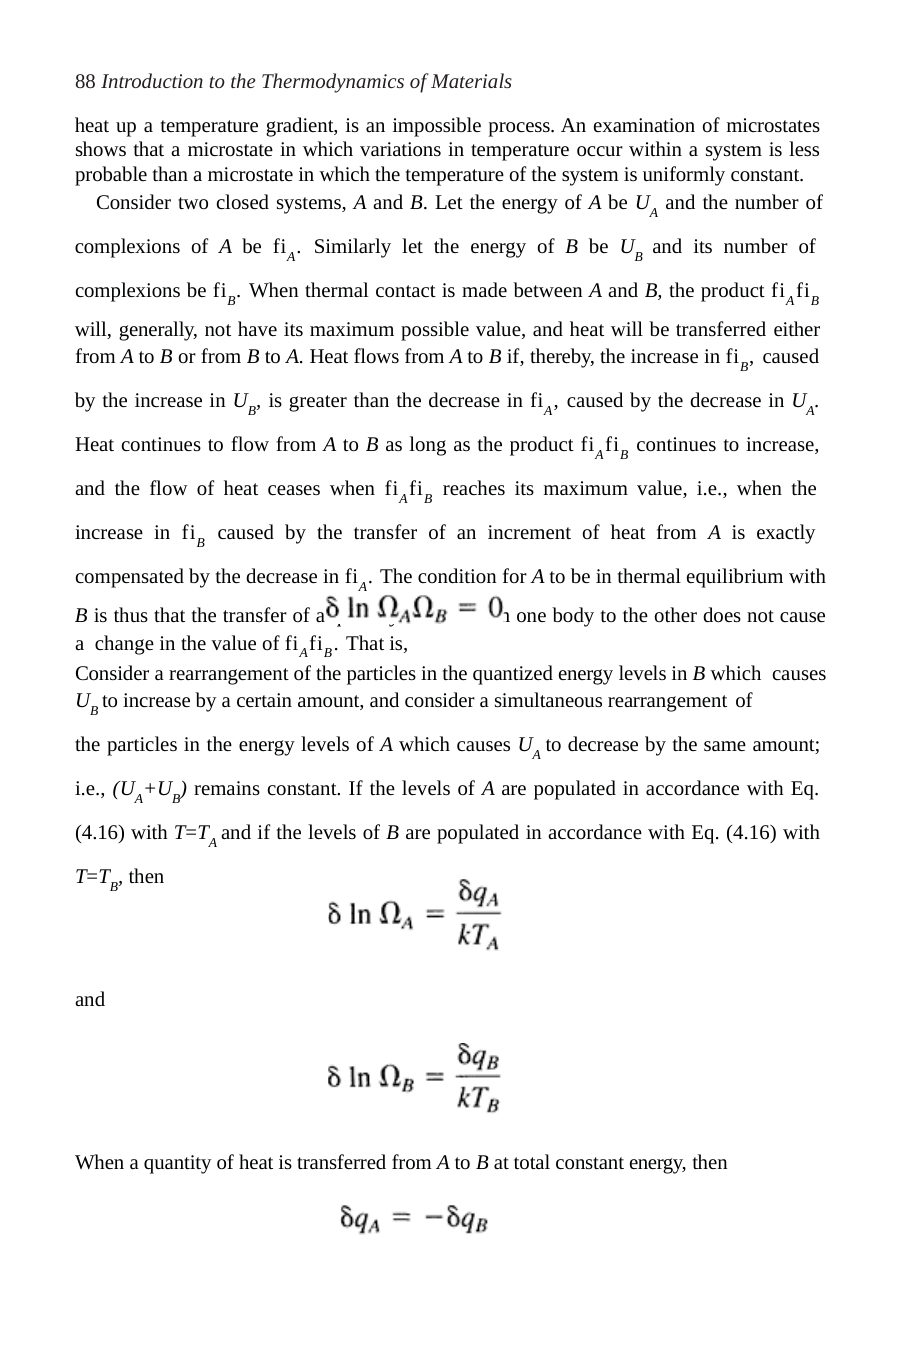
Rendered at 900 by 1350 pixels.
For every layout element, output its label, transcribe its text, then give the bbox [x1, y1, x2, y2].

text_box and [72, 983, 108, 1011]
text_box Consider a rearrangement of the particles in the quantized energy levels in B which causes UB to increase by a certain amount, and consider a simultaneous rearrangement of the particles in the energy levels of A which causes UA to decrease by the same amount; i.e., (UA+UB) remains constant. If the levels of A are populated in accordance with Eq. (4.16) with T=TA and if the levels of B are populated in accordance with Eq. (4.16) with T=TB, then [68, 657, 832, 894]
text_box [340, 1204, 489, 1235]
text_box [328, 878, 503, 951]
text_box [327, 1043, 502, 1114]
text_box 88 Introduction to the Thermodynamics of Materials heat up a temperature gradient, is an impossible process. An examination of microstates shows that a microstate in which variations in temperature occur within a system is less probable than a microstate in which the temperature of the system is uniformly constant. Consider two closed systems, A and B. Let the energy of A be UA and the number of complexions of A be fiA. Similarly let the energy of B be UB and its number of complexions be fiB. When thermal contact is made between A and B, the product fiAfiB will, generally, not have its maximum possible value, and heat will be transferred either from A to B or from B to A. Heat flows from A to B if, thereby, the increase in fiB, caused by the increase in UB, is greater than the decrease in fiA, caused by the decrease in UA. Heat continues to flow from A to B as long as the product fiAfiB continues to increase, and the flow of heat ceases when fiAfiB reaches its maximum value, i.e., when the increase in fiB caused by the transfer of an increment of heat from A is exactly compensated by the decrease in fiA. The condition for A to be in thermal equilibrium with B is thus that the transfer of a quantity of heat from one body to the other does not cause a change in the value of fiAfiB. That is, [66, 66, 834, 661]
text_box [325, 594, 504, 624]
text_box When a quantity of heat is transferred from A to B at total constant energy, then [72, 1146, 738, 1174]
